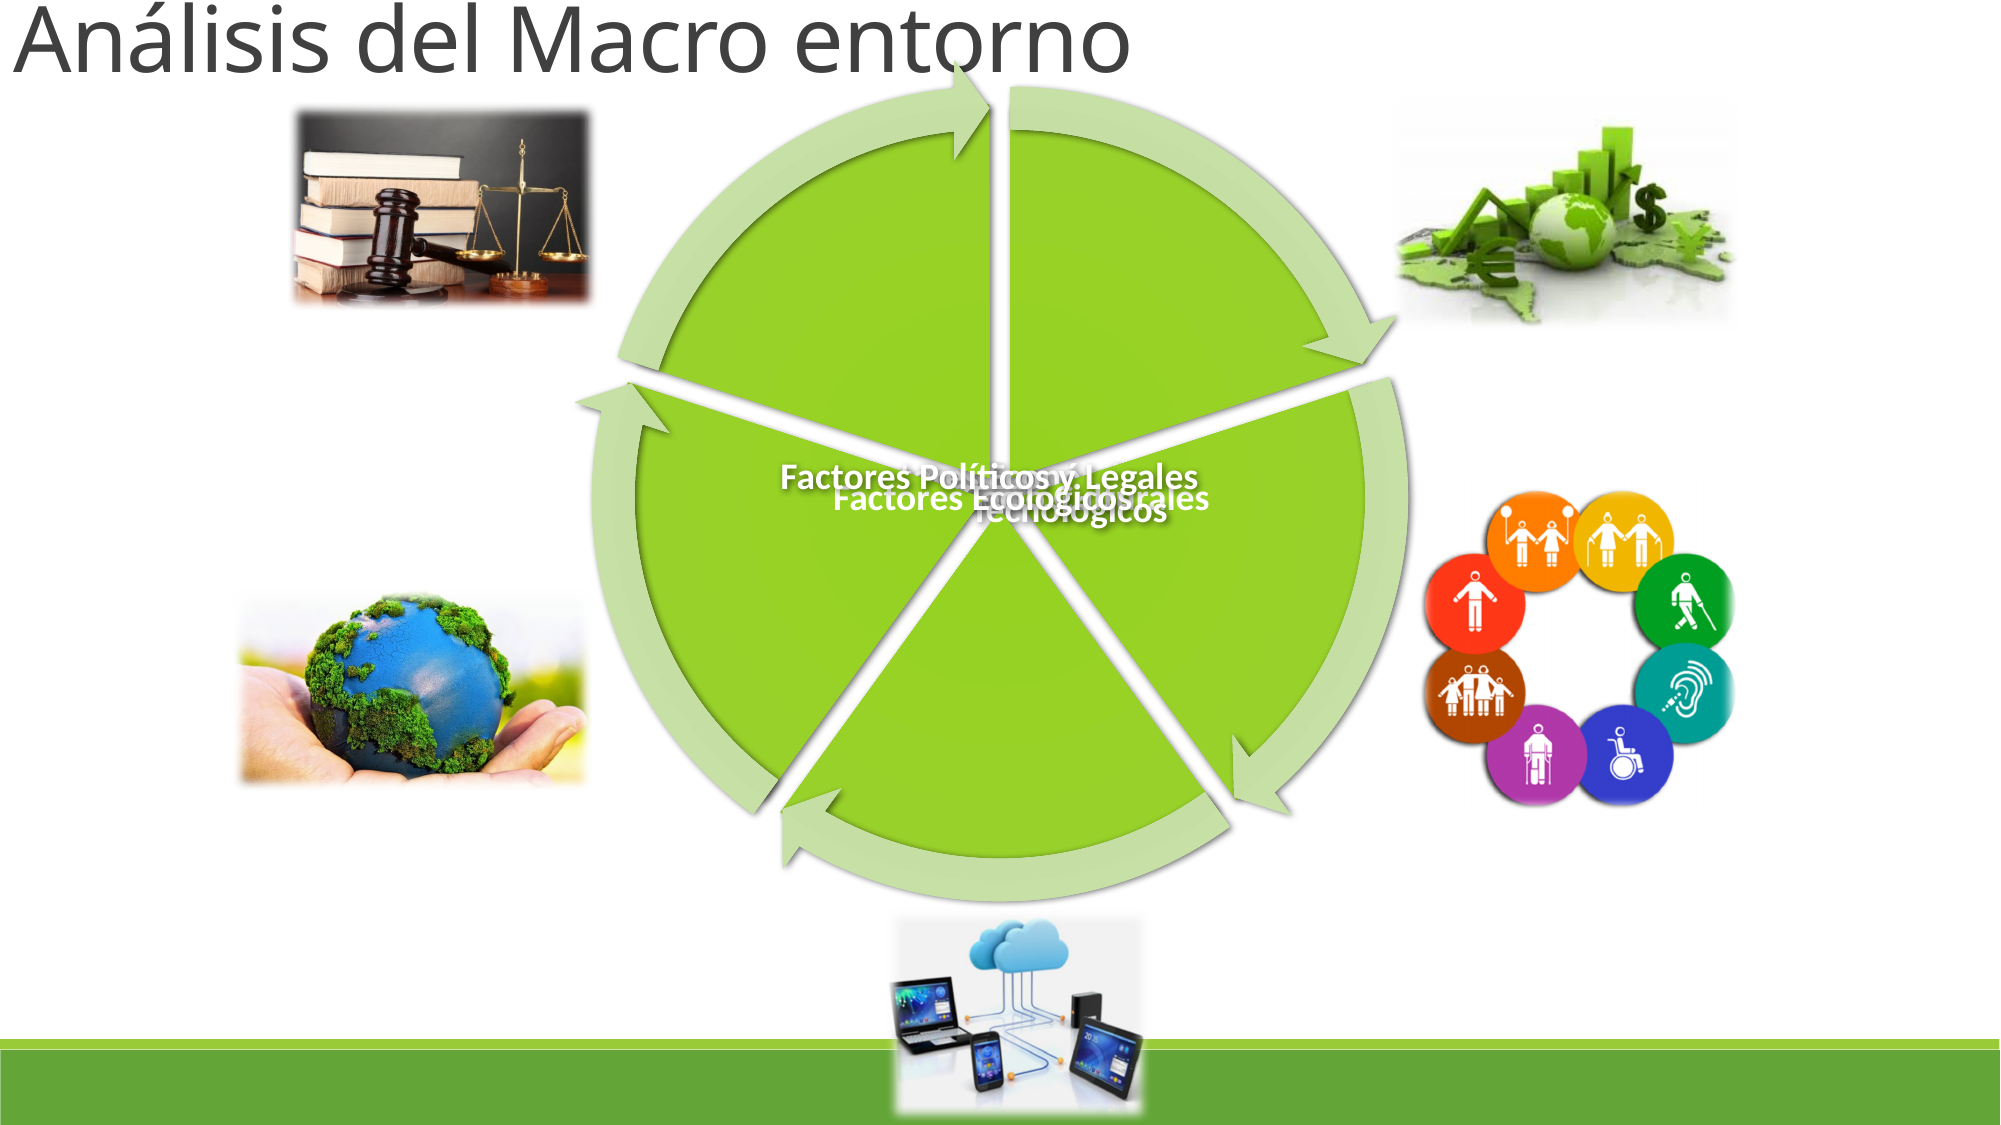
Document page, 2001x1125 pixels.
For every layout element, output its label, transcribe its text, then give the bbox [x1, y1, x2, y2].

picture [1390, 96, 1740, 332]
picture [286, 100, 599, 312]
picture [884, 907, 1152, 1125]
picture [232, 587, 593, 793]
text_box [332, 49, 1668, 939]
text_box Análisis del Macro entorno [0, 0, 1649, 99]
picture [1413, 480, 1740, 816]
